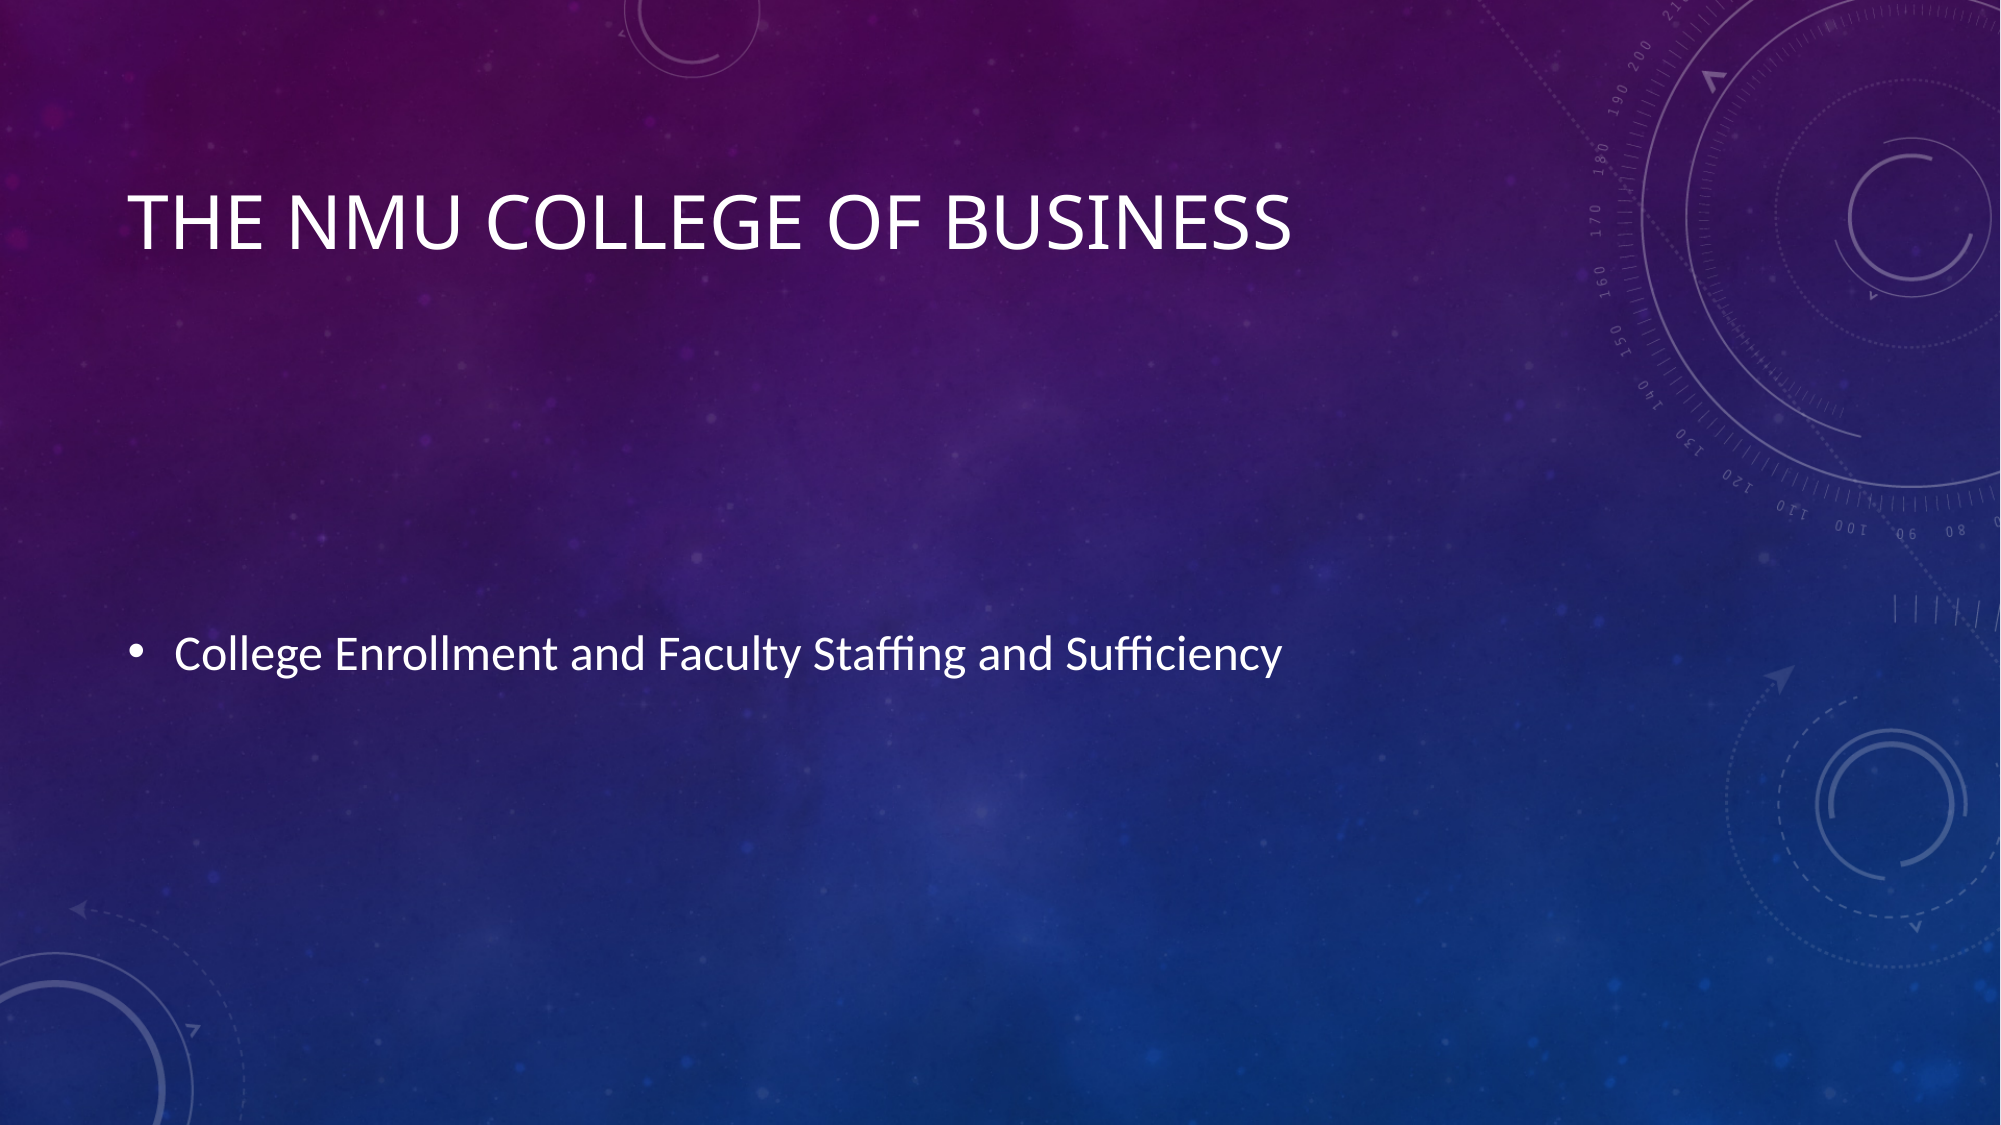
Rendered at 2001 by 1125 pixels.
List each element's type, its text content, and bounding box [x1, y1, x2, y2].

picture [0, 0, 2001, 1125]
list College Enrollment and Faculty Staffing and Sufficiency [112, 351, 1775, 950]
title The NMU College of Business [112, 99, 1775, 339]
